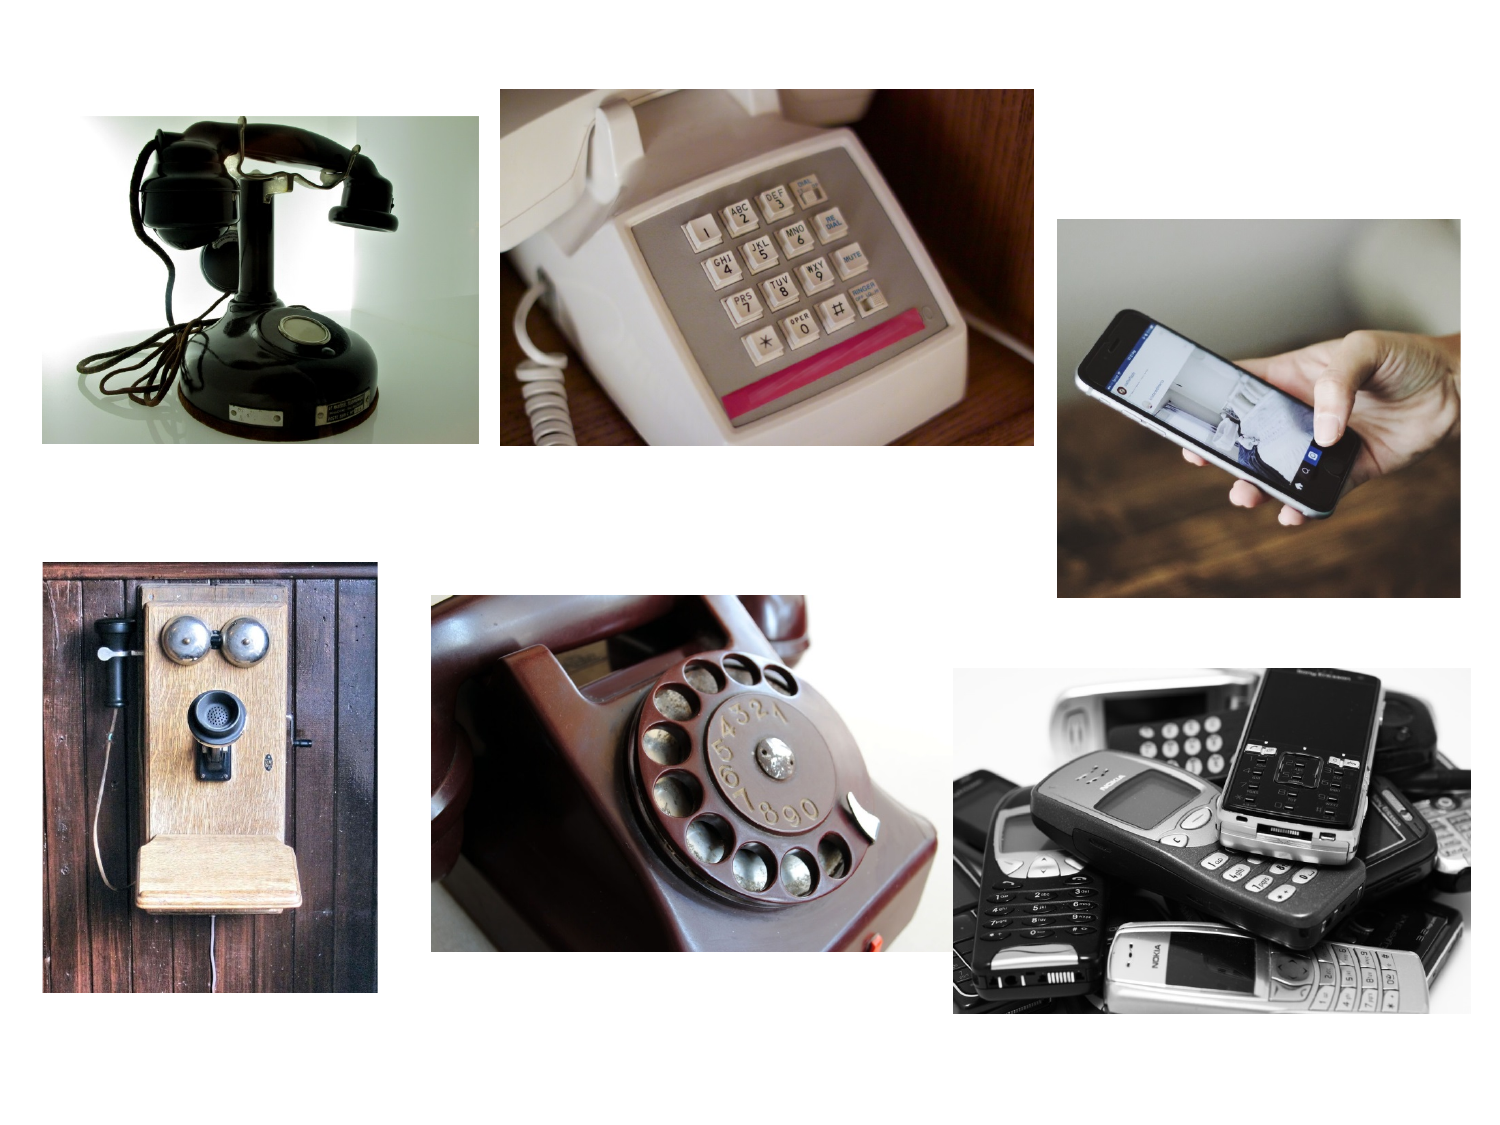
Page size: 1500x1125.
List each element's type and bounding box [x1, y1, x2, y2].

picture [41, 116, 479, 445]
picture [42, 562, 378, 993]
picture [430, 595, 1471, 1014]
picture [1056, 219, 1461, 599]
picture [499, 89, 1035, 447]
